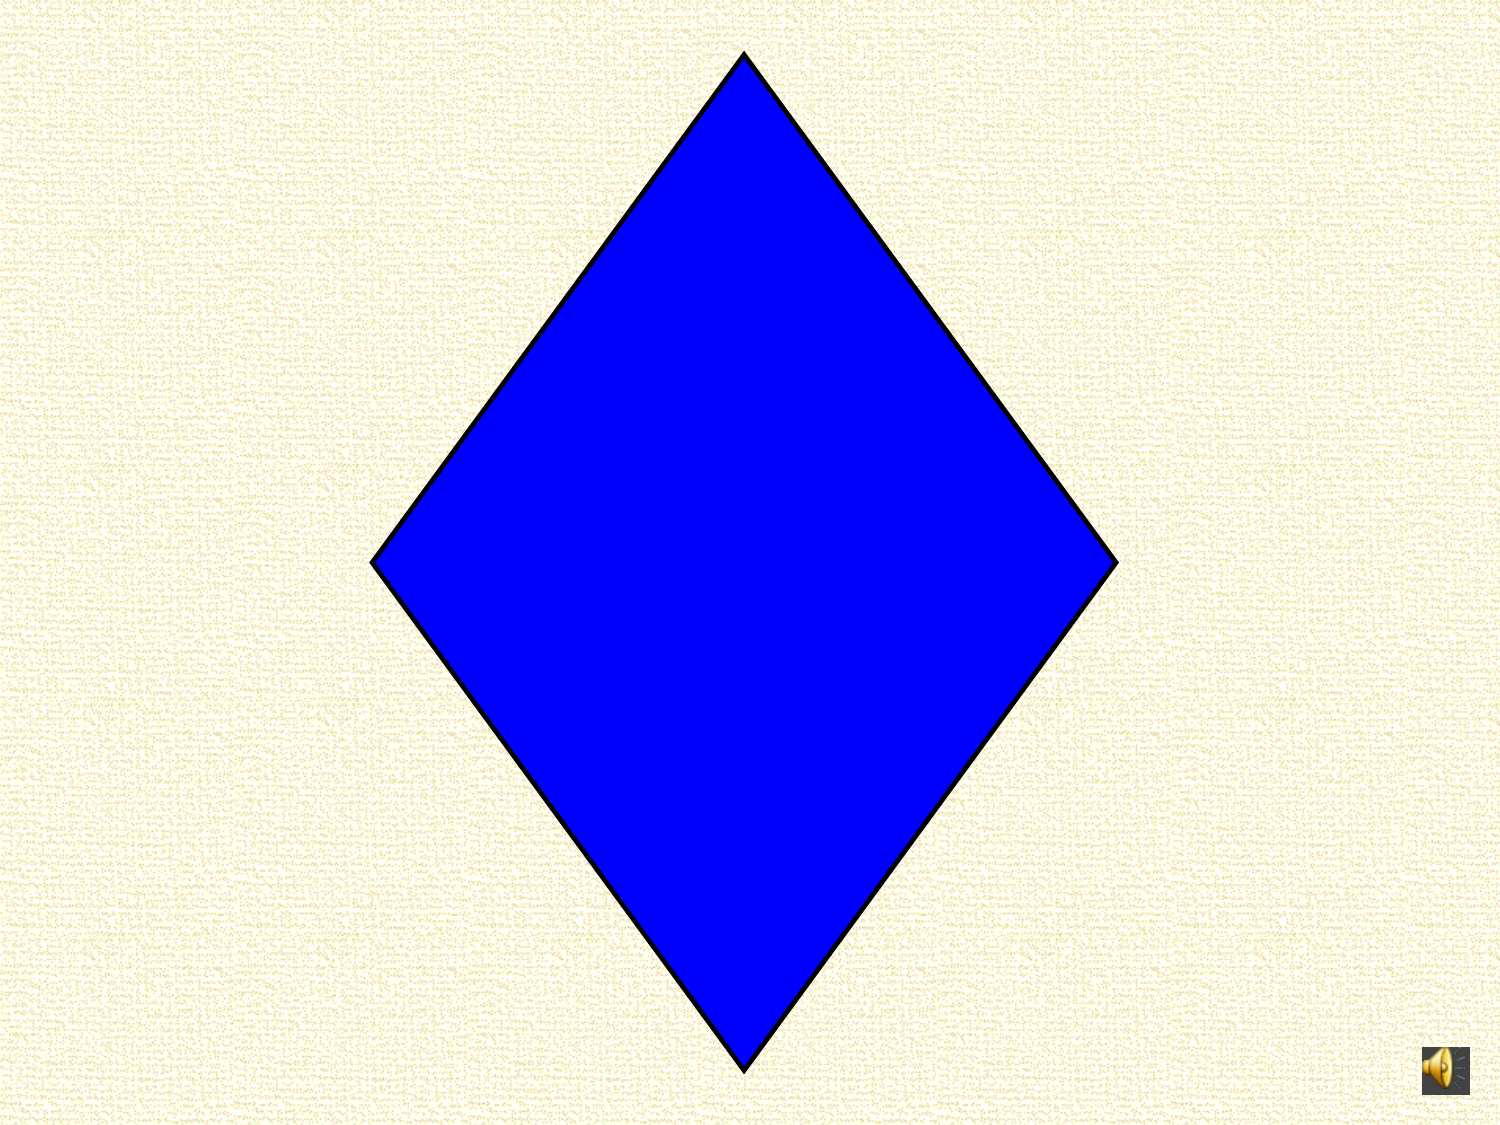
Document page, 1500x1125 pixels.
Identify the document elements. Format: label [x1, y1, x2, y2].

picture [0, 0, 1500, 1125]
text_box [372, 54, 1117, 1071]
